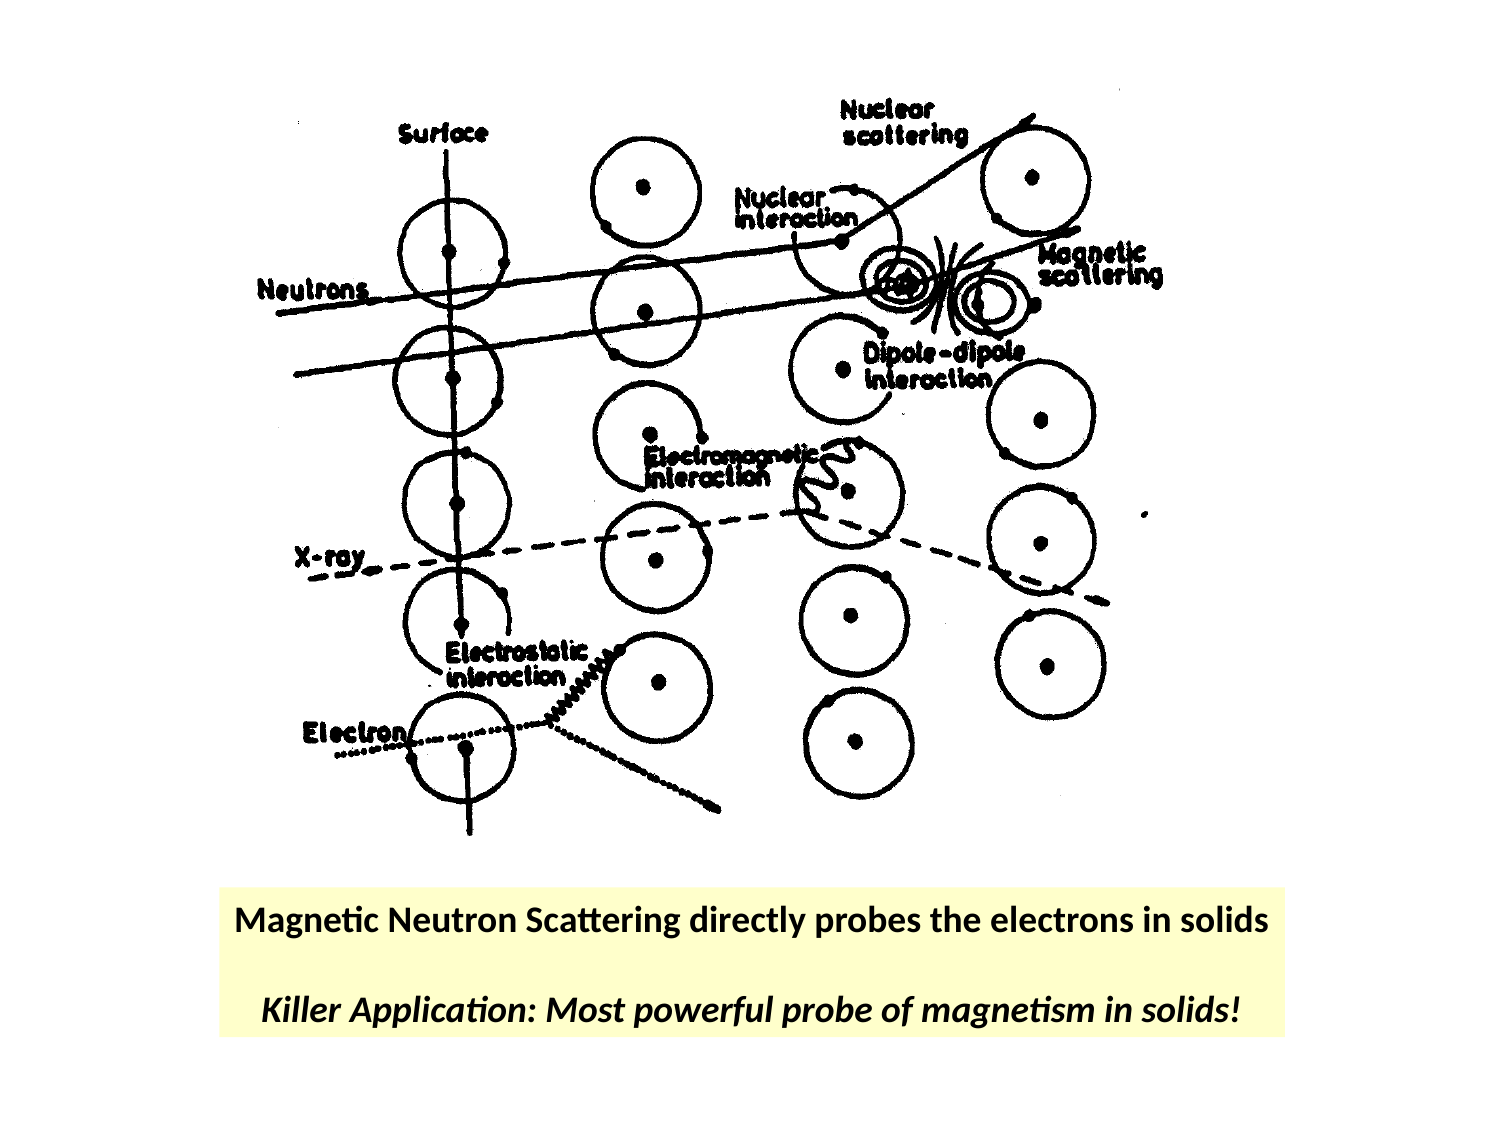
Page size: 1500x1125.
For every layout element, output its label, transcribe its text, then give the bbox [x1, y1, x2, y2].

picture [237, 37, 1188, 843]
text_box Magnetic Neutron Scattering directly probes the electrons in solids Killer Application: Most powerful probe of magnetism in solids! [219, 887, 1285, 1038]
